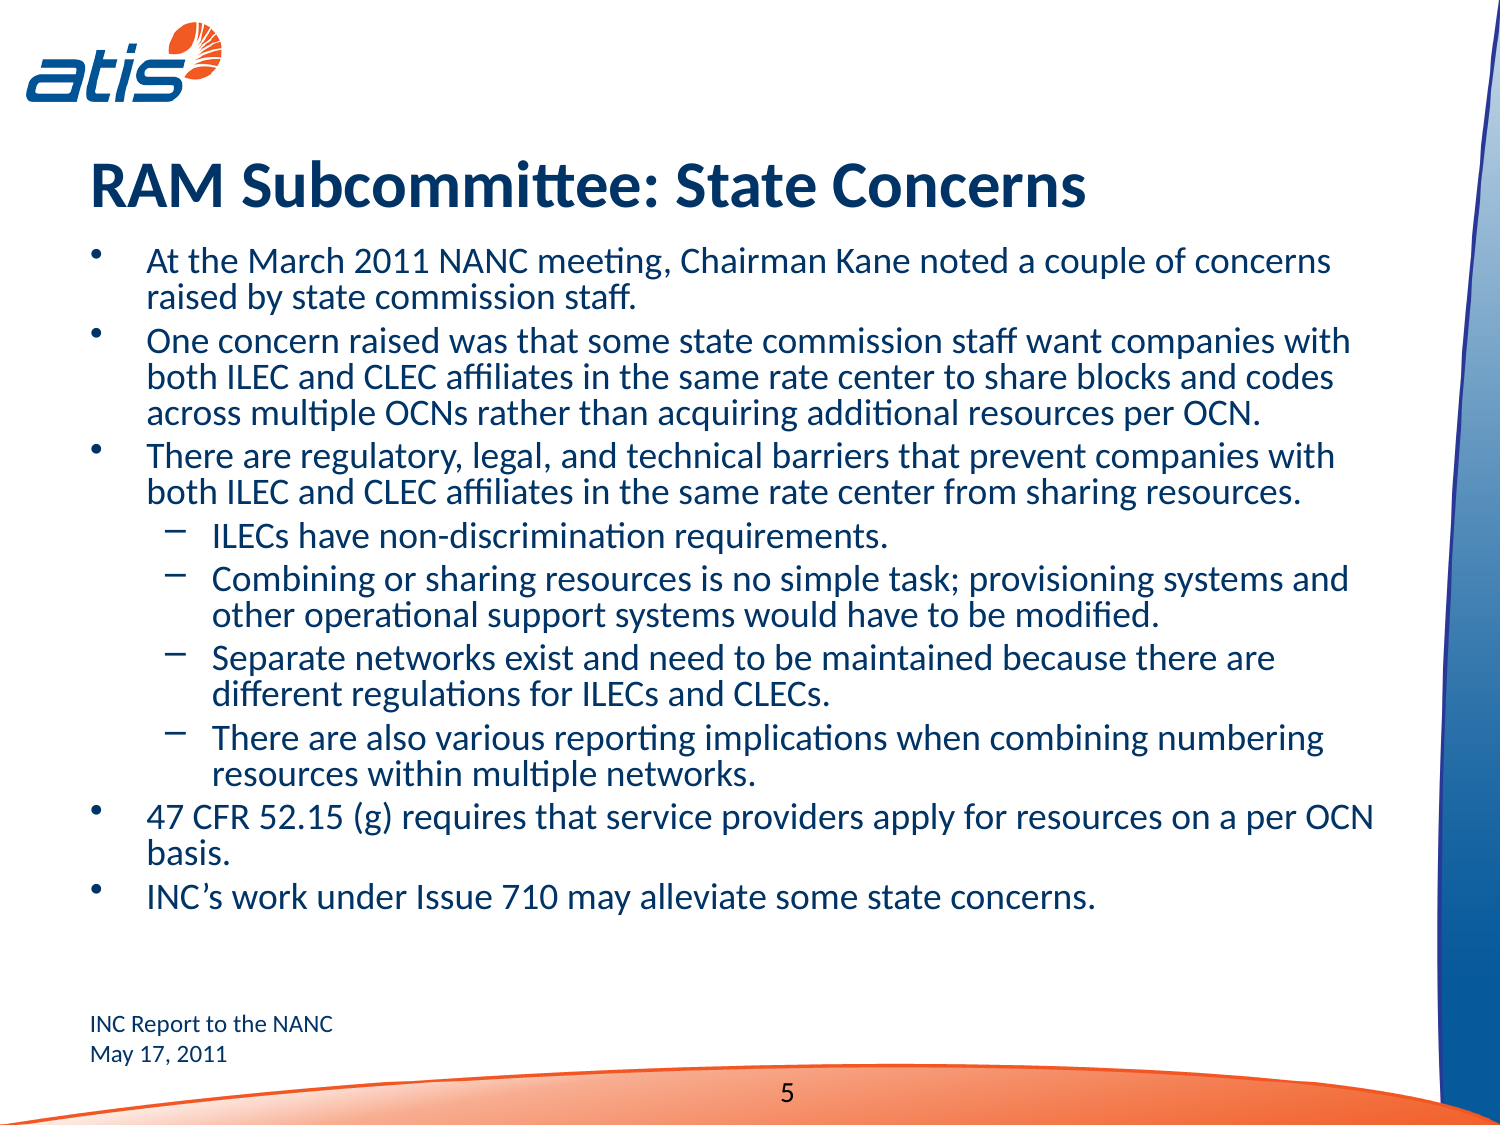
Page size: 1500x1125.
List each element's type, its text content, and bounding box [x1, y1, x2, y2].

title RAM Subcommittee: State Concerns [74, 99, 1426, 237]
picture [0, 0, 1500, 1125]
list At the March 2011 NANC meeting, Chairman Kane noted a couple of concerns raised by state commission staff. One concern raised was that some state commission staff want companies with both ILEC and CLEC affiliates in the same rate center to share blocks and codes across multiple OCNs rather than acquiring additional resources per OCN. There are regulatory, legal, and technical barriers that prevent companies with both ILEC and CLEC affiliates in the same rate center from sharing resources. ILECs have non-discrimination requirements. Combining or sharing resources is no simple task; provisioning systems and other operational support systems would have to be modified. Separate networks exist and need to be maintained because there are different regulations for ILECs and CLECs. There are also various reporting implications when combining numbering resources within multiple networks. 47 CFR 52.15 (g) requires that service providers apply for resources on a per OCN basis. INC’s work under Issue 710 may alleviate some state concerns. [74, 237, 1426, 976]
text_box 5 [612, 1065, 963, 1104]
